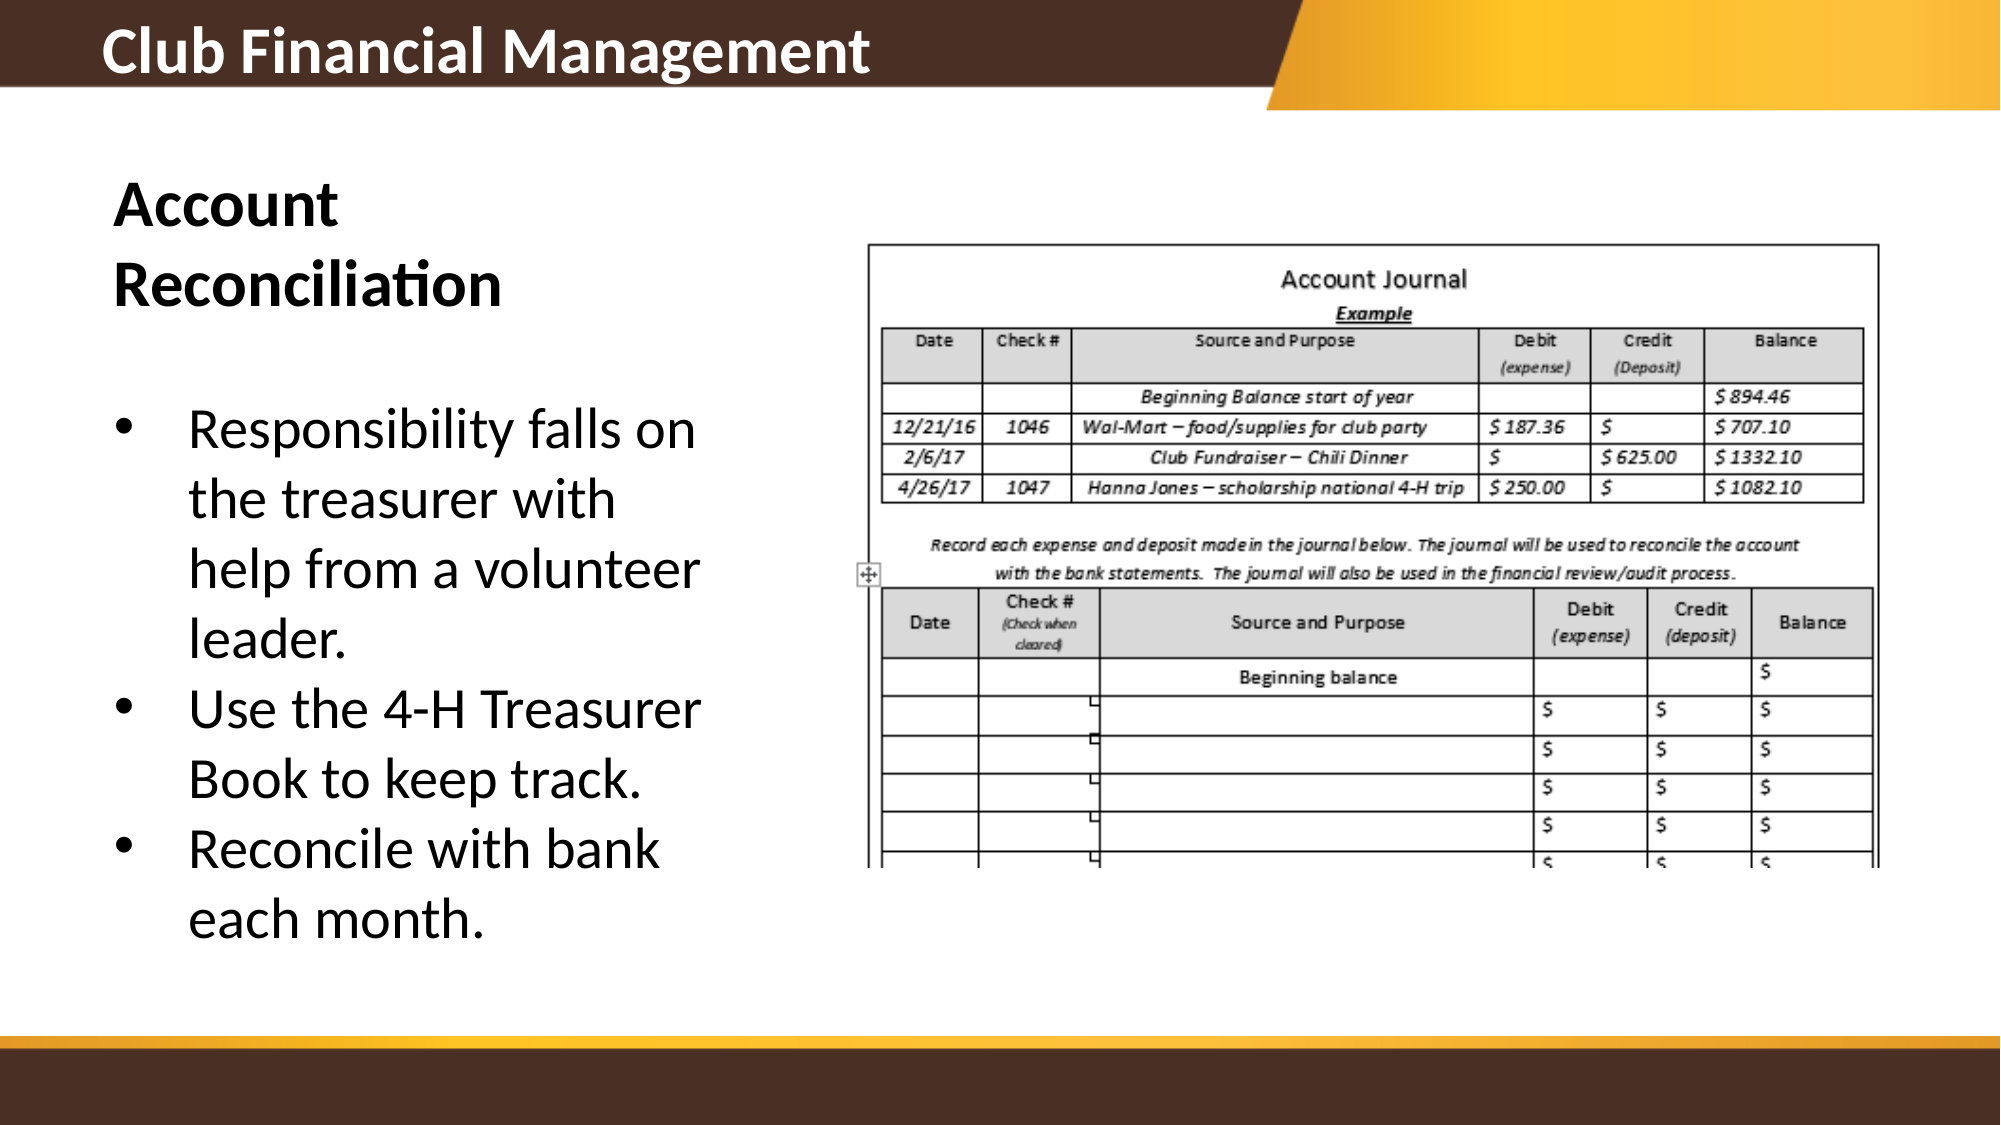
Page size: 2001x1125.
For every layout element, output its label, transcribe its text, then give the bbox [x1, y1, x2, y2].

picture [0, 0, 2000, 115]
picture [855, 233, 1897, 868]
picture [0, 1036, 2000, 1125]
text_box Account Reconciliation Responsibility falls on the treasurer with help from a volunteer leader. Use the 4-H Treasurer Book to keep track. Reconcile with bank each month. [99, 152, 738, 1028]
